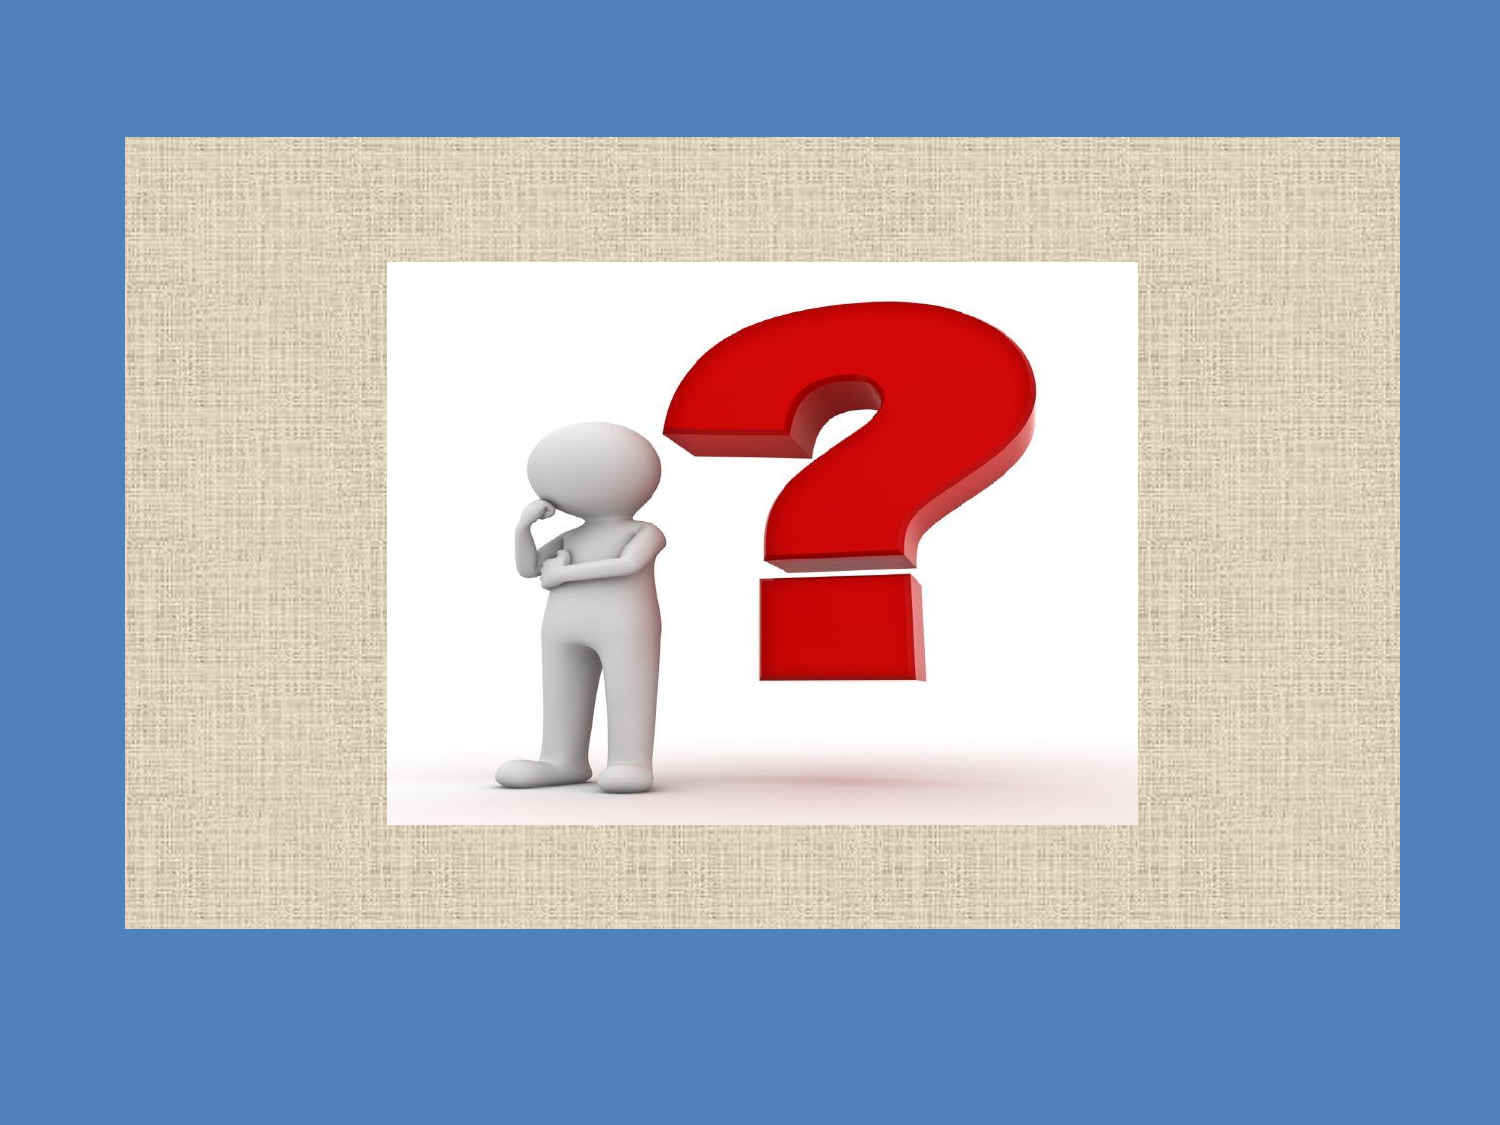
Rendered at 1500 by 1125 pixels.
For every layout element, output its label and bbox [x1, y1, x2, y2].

picture [387, 262, 1138, 826]
title [125, 137, 1400, 929]
